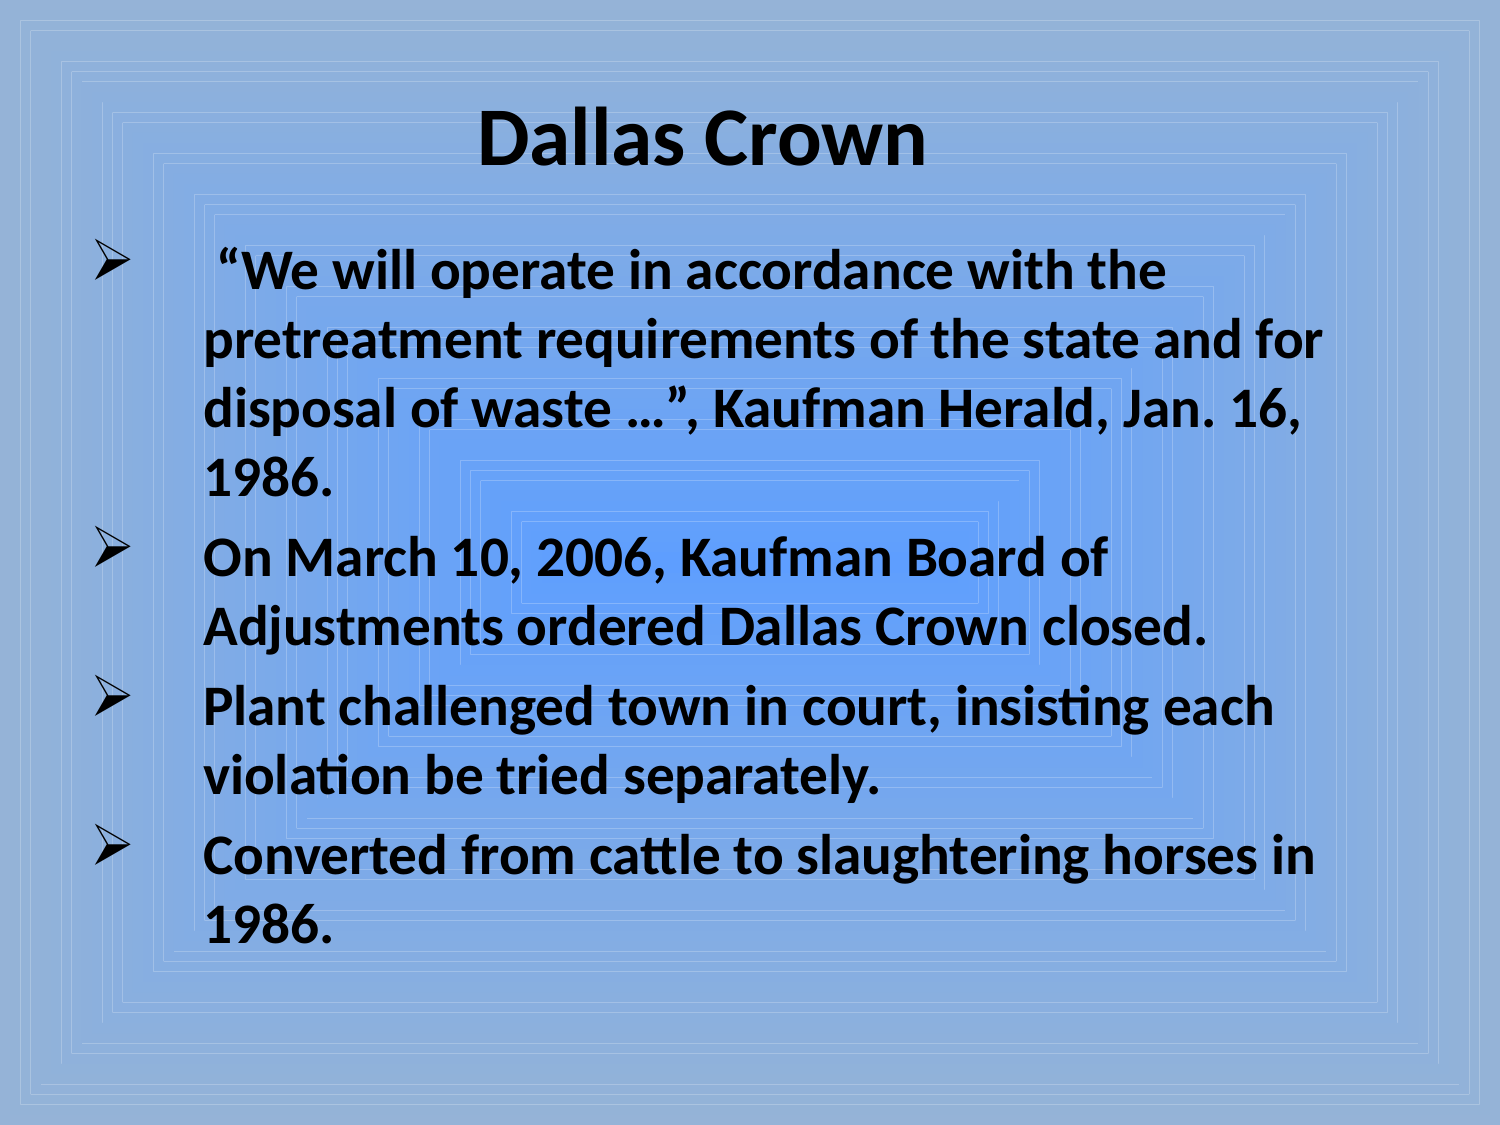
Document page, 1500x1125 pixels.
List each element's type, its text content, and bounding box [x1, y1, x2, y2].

list “We will operate in accordance with the pretreatment requirements of the state and for disposal of waste …”, Kaufman Herald, Jan. 16, 1986. On March 10, 2006, Kaufman Board of Adjustments ordered Dallas Crown closed. Plant challenged town in court, insisting each violation be tried separately. Converted from cattle to slaughtering horses in 1986. [75, 224, 1425, 968]
text_box Dallas Crown [462, 75, 1025, 190]
